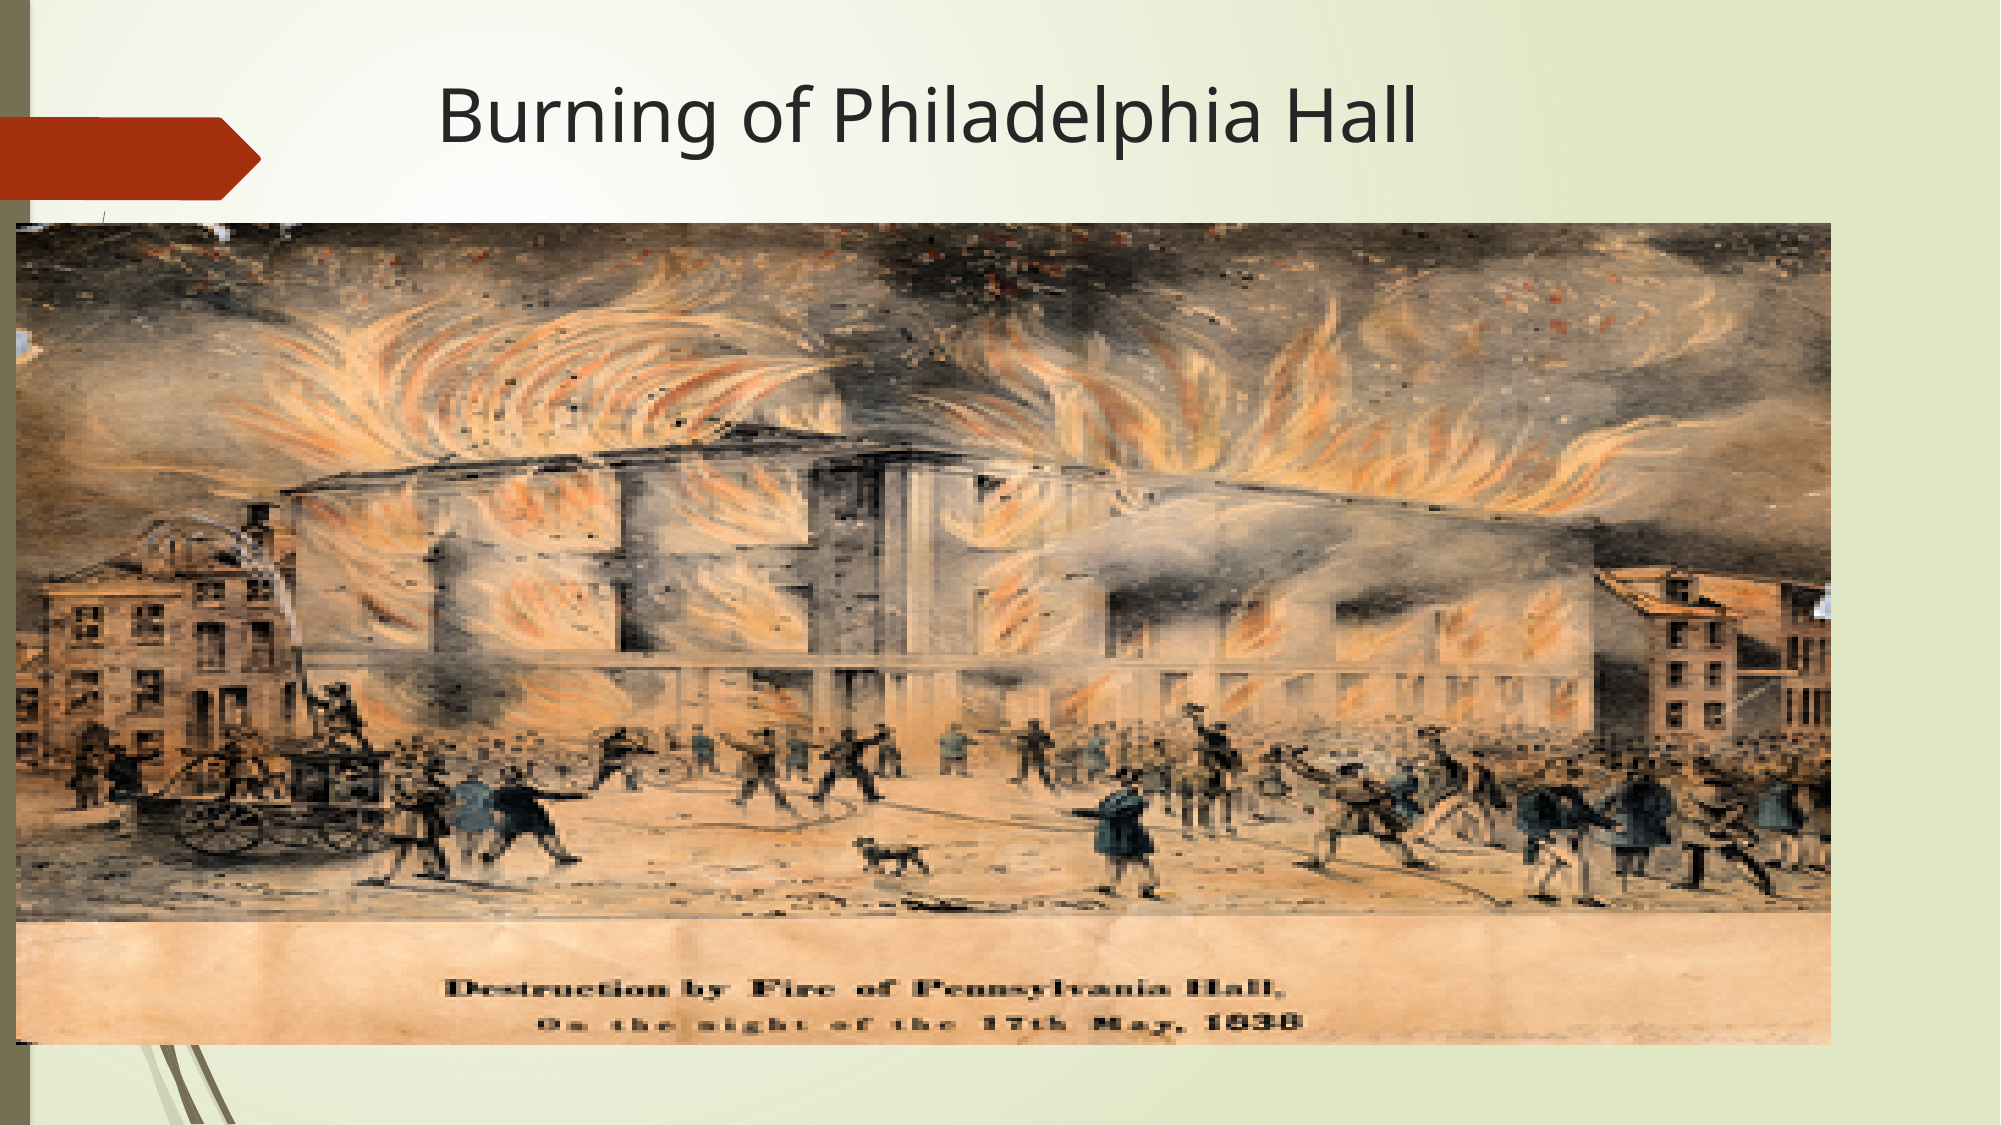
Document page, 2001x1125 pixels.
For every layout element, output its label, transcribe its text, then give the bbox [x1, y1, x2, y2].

title Burning of Philadelphia Hall [421, 59, 1884, 186]
picture [15, 222, 1831, 1045]
